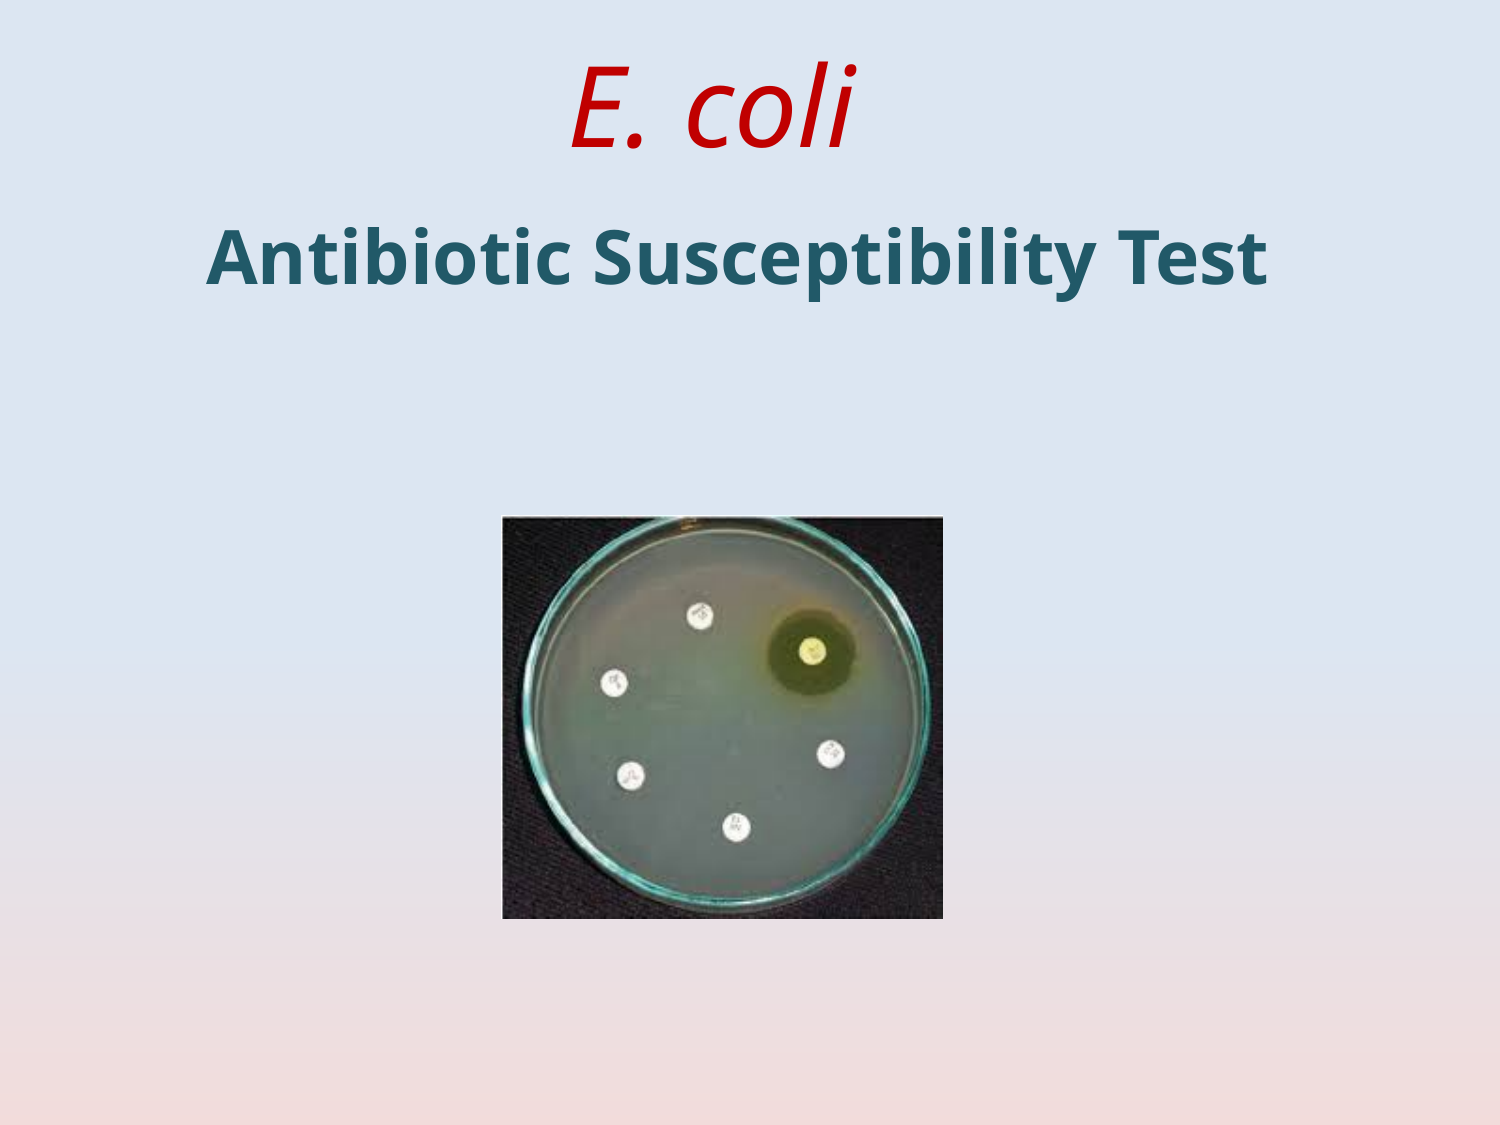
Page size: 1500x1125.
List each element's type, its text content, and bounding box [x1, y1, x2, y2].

text_box Antibiotic Susceptibility Test [76, 202, 1400, 307]
title E. coli [230, 54, 1222, 150]
picture [501, 514, 943, 919]
